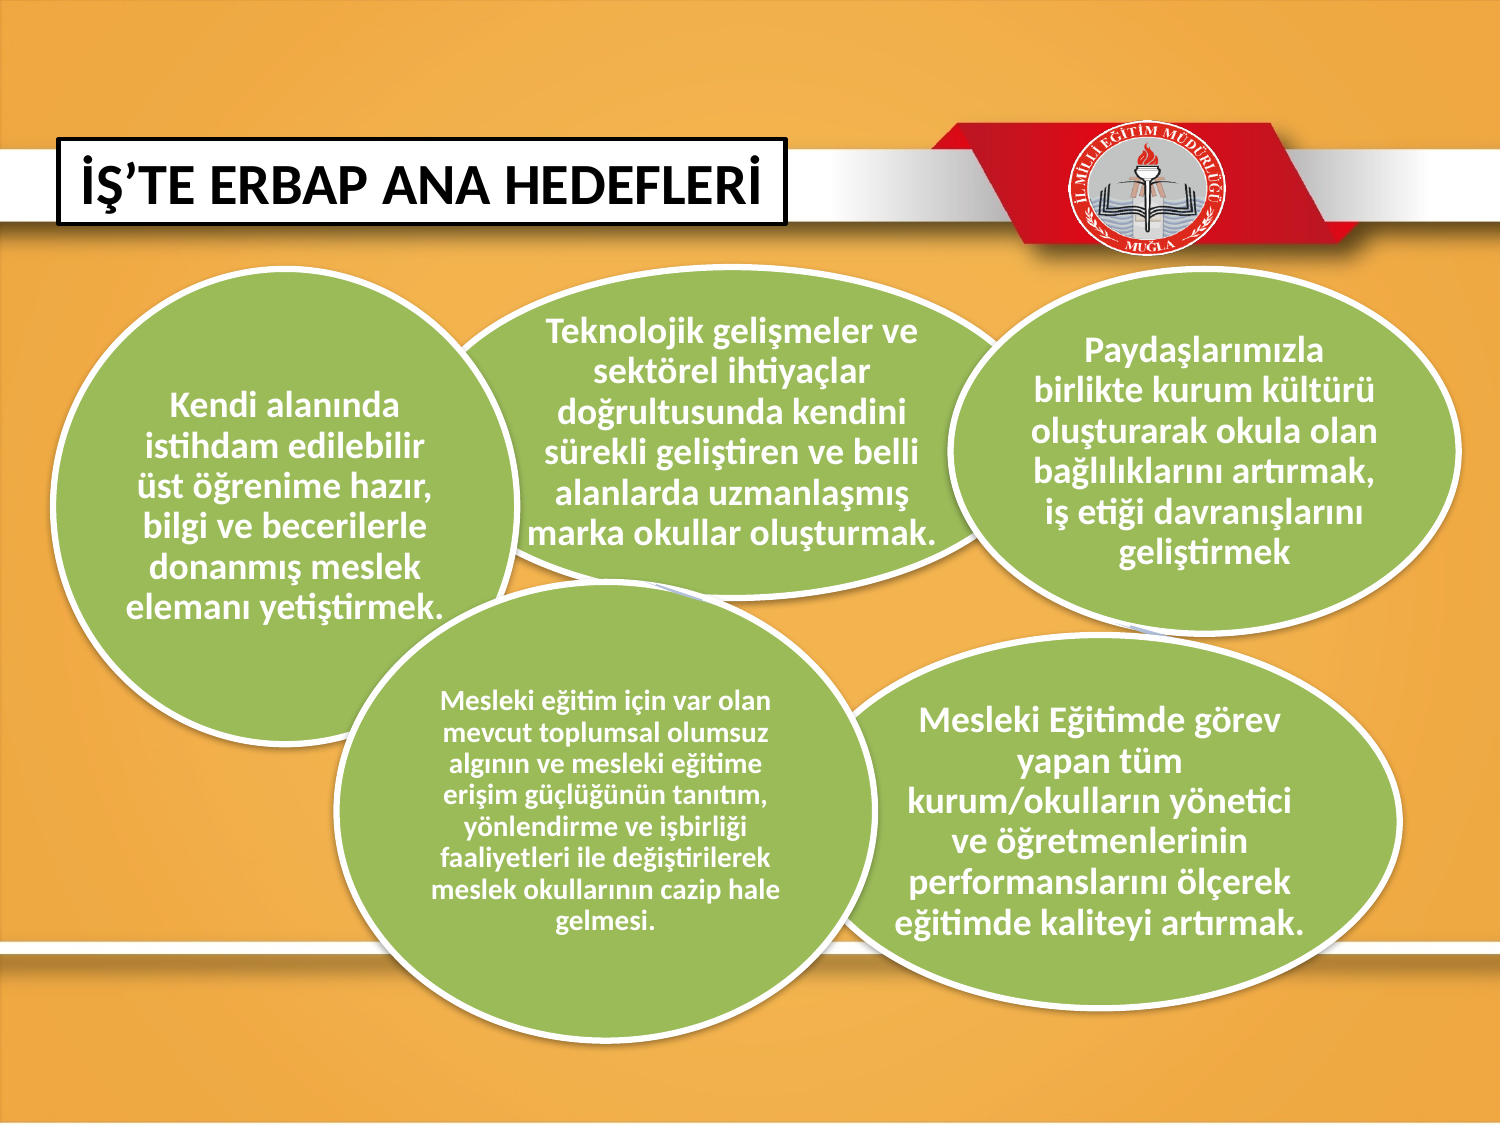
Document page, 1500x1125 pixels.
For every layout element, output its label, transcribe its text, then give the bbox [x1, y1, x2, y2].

picture [0, 0, 1500, 1125]
text_box İŞ’TE ERBAP ANA HEDEFLERİ [56, 137, 788, 226]
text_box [50, 255, 1459, 1047]
